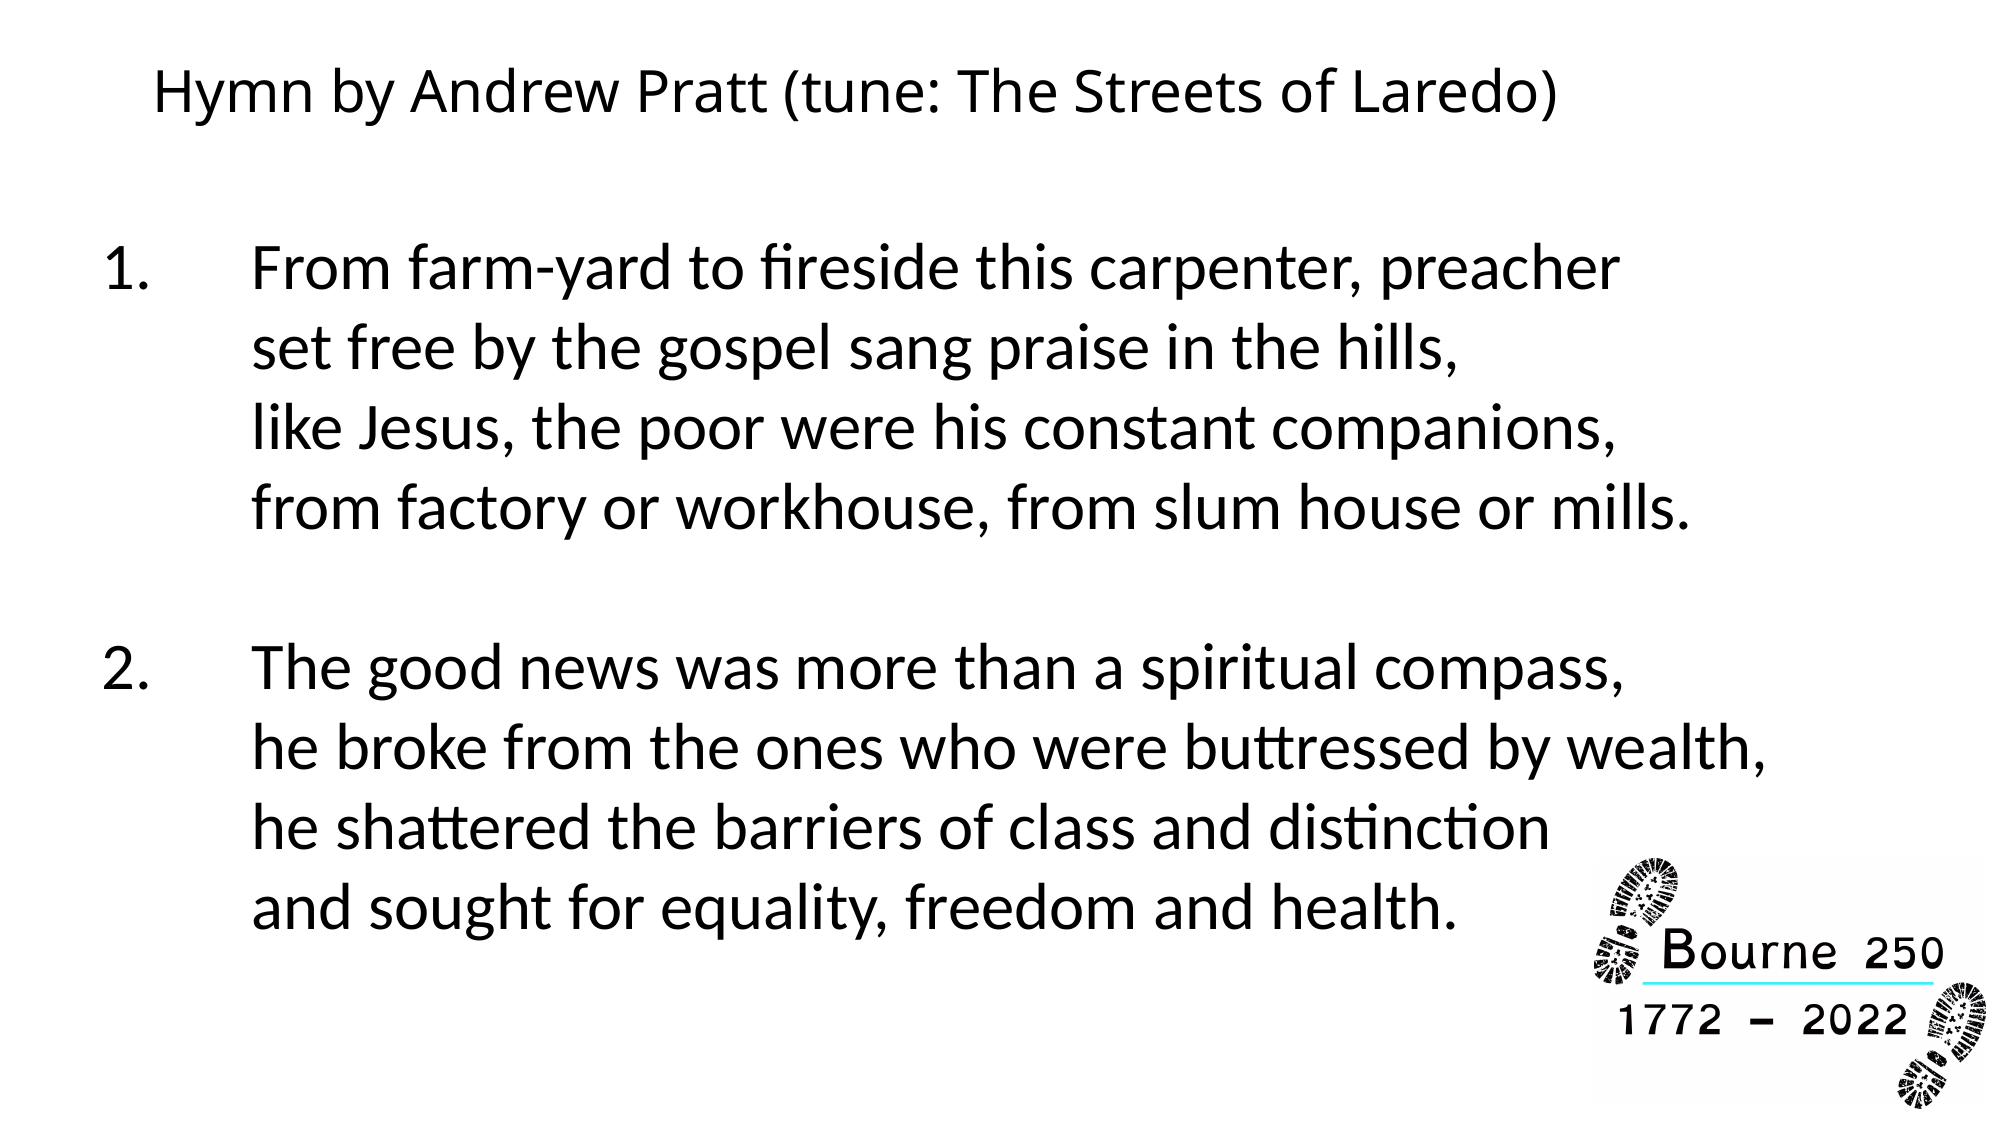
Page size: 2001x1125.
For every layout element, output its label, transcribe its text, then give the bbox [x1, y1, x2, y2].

text_box Hymn by Andrew Pratt (tune: The Streets of Laredo) [137, 47, 1733, 177]
text_box 1. From farm-yard to fireside this carpenter, preacher set free by the gospel sang praise in the hills, like Jesus, the poor were his constant companions, from factory or workhouse, from slum house or mills. 2. The good news was more than a spiritual compass, he broke from the ones who were buttressed by wealth, he shattered the barriers of class and distinction and sought for equality, freedom and health. [87, 215, 1805, 996]
picture [1594, 858, 1986, 1109]
